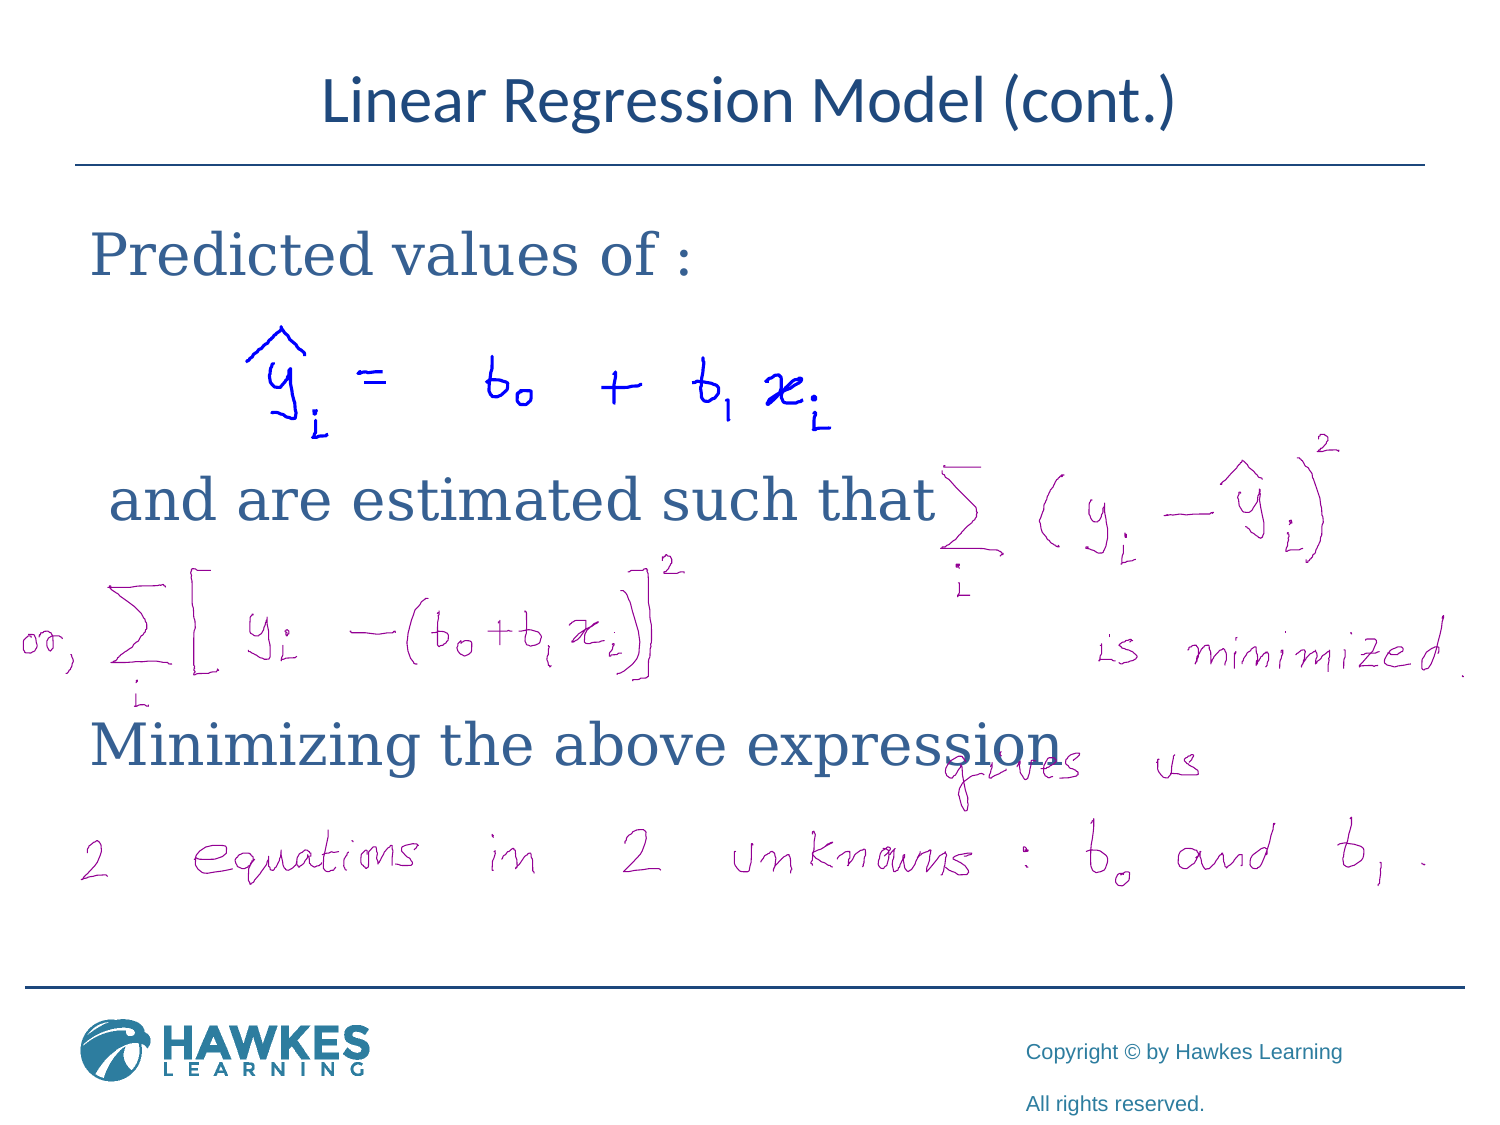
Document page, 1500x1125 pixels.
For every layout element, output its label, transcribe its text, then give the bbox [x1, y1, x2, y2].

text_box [734, 830, 973, 876]
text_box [1085, 818, 1130, 886]
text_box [312, 409, 329, 438]
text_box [23, 630, 74, 674]
title Linear Regression Model (cont.) [75, 29, 1425, 180]
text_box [1038, 474, 1108, 554]
text_box [661, 553, 685, 575]
text_box [80, 839, 109, 881]
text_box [940, 465, 1004, 598]
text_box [193, 829, 419, 885]
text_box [1337, 816, 1382, 886]
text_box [691, 357, 804, 421]
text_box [357, 371, 387, 384]
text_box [601, 371, 643, 404]
text_box [627, 567, 653, 679]
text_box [1120, 459, 1304, 565]
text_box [485, 355, 532, 405]
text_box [1155, 754, 1199, 779]
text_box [1098, 634, 1138, 665]
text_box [1023, 846, 1029, 868]
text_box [1177, 823, 1276, 870]
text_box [190, 568, 298, 676]
text_box [1316, 433, 1340, 453]
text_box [107, 584, 173, 707]
text_box [349, 630, 397, 635]
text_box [812, 395, 830, 430]
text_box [945, 751, 1080, 812]
text_box [268, 362, 297, 420]
text_box [1308, 466, 1325, 563]
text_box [491, 834, 535, 874]
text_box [1187, 615, 1465, 677]
text_box [622, 828, 662, 873]
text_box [406, 590, 641, 676]
text_box [246, 325, 306, 363]
picture [75, 1012, 375, 1088]
